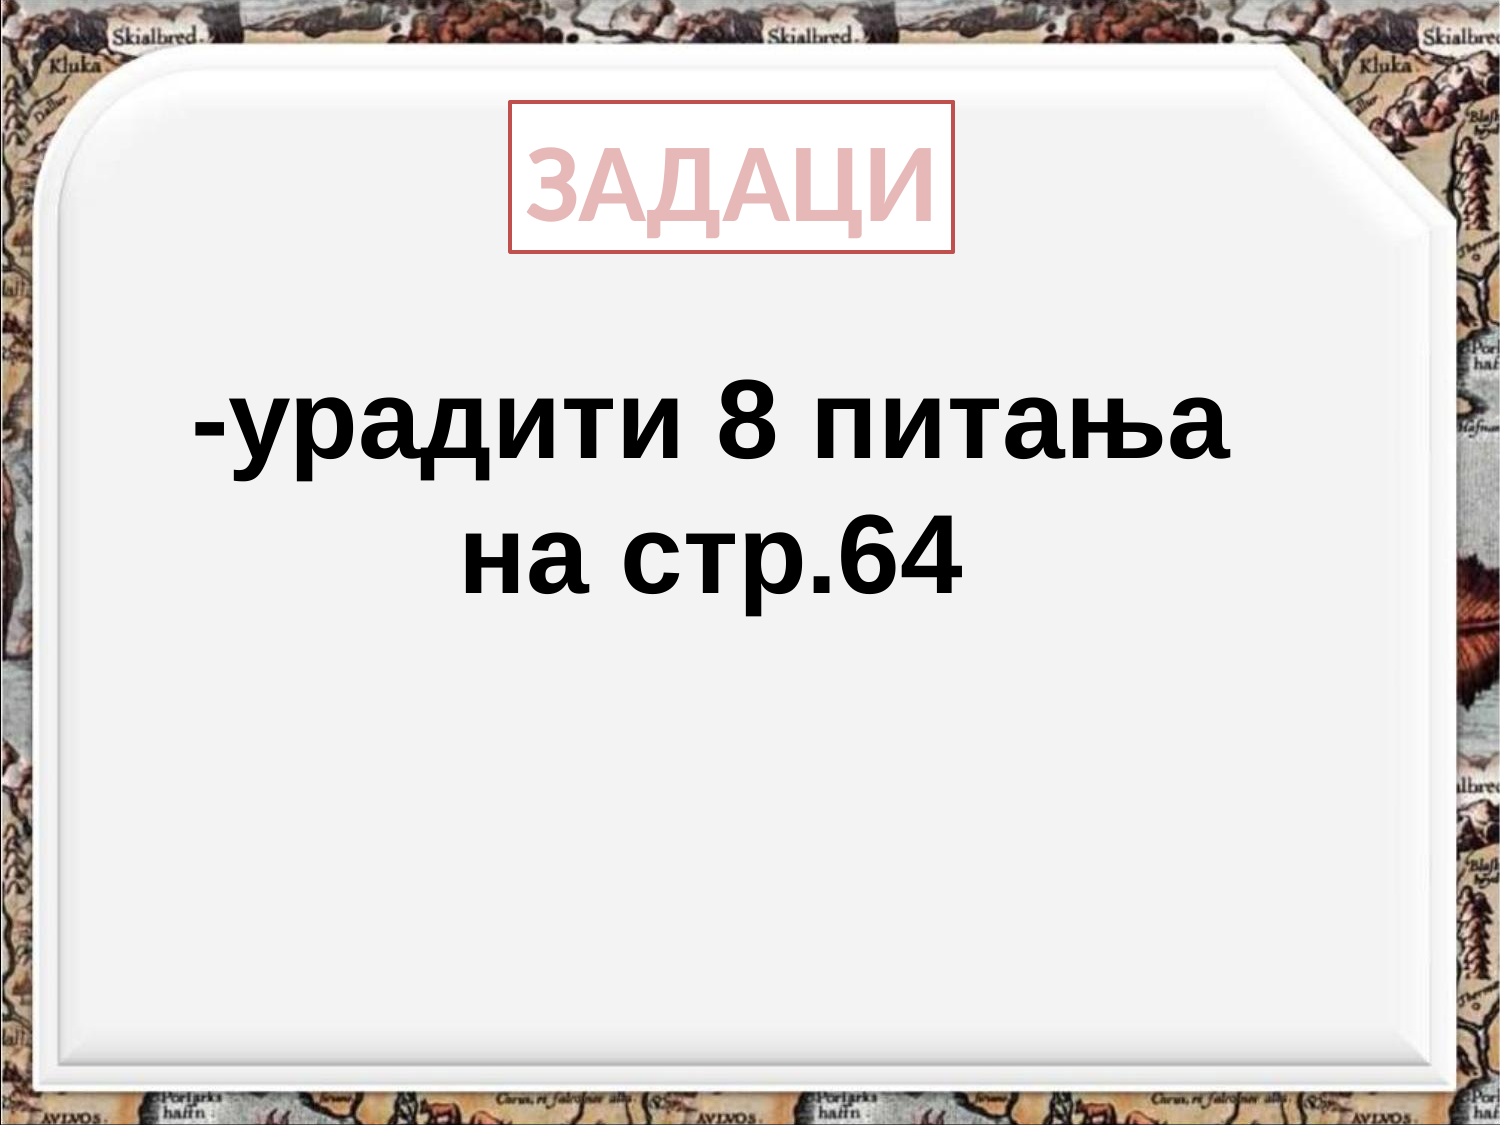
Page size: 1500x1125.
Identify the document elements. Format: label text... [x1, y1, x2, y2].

text_box -урадити 8 питања на стр.64 [176, 338, 1246, 623]
picture [0, 0, 1500, 1125]
text_box ЗАДАЦИ [508, 100, 955, 254]
